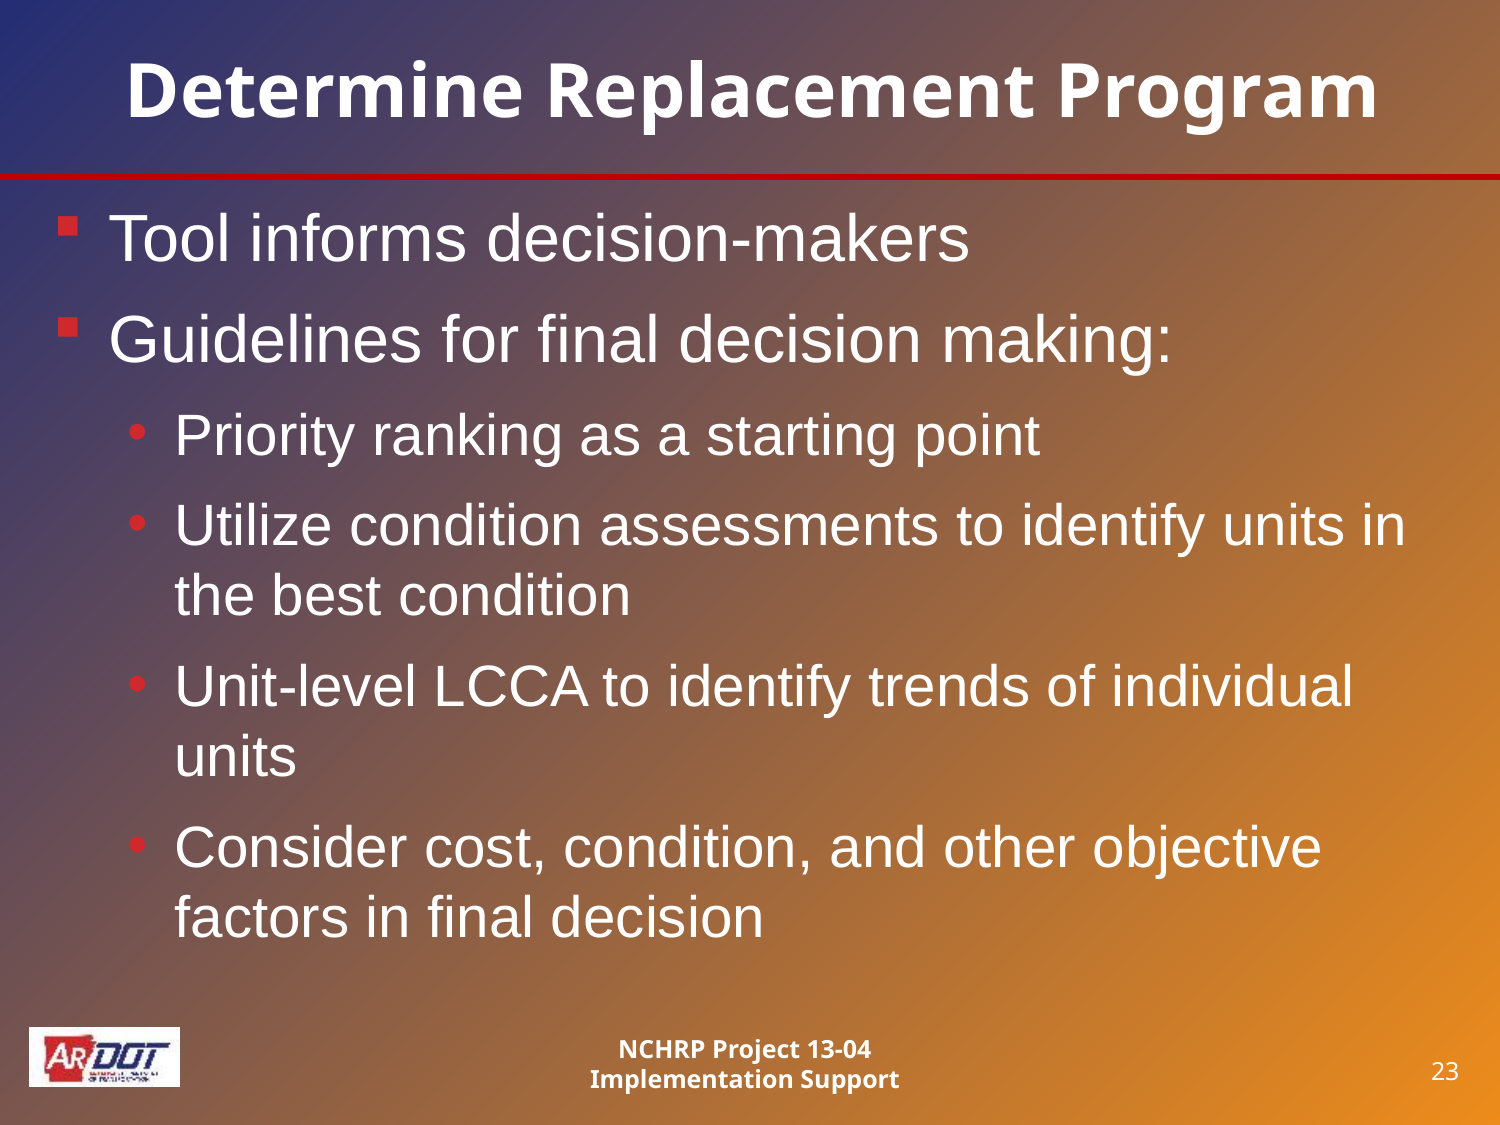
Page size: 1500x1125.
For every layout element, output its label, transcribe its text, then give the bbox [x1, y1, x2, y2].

list Tool informs decision-makers Guidelines for final decision making: Priority ranking as a starting point Utilize condition assessments to identify units in the best condition Unit-level LCCA to identify trends of individual units Consider cost, condition, and other objective factors in final decision [37, 187, 1475, 988]
picture [29, 1027, 180, 1087]
footer NCHRP Project 13-04 Implementation Support [512, 1024, 978, 1103]
title Determine Replacement Program [0, 0, 1500, 178]
slide_number 23 [1137, 1042, 1475, 1103]
